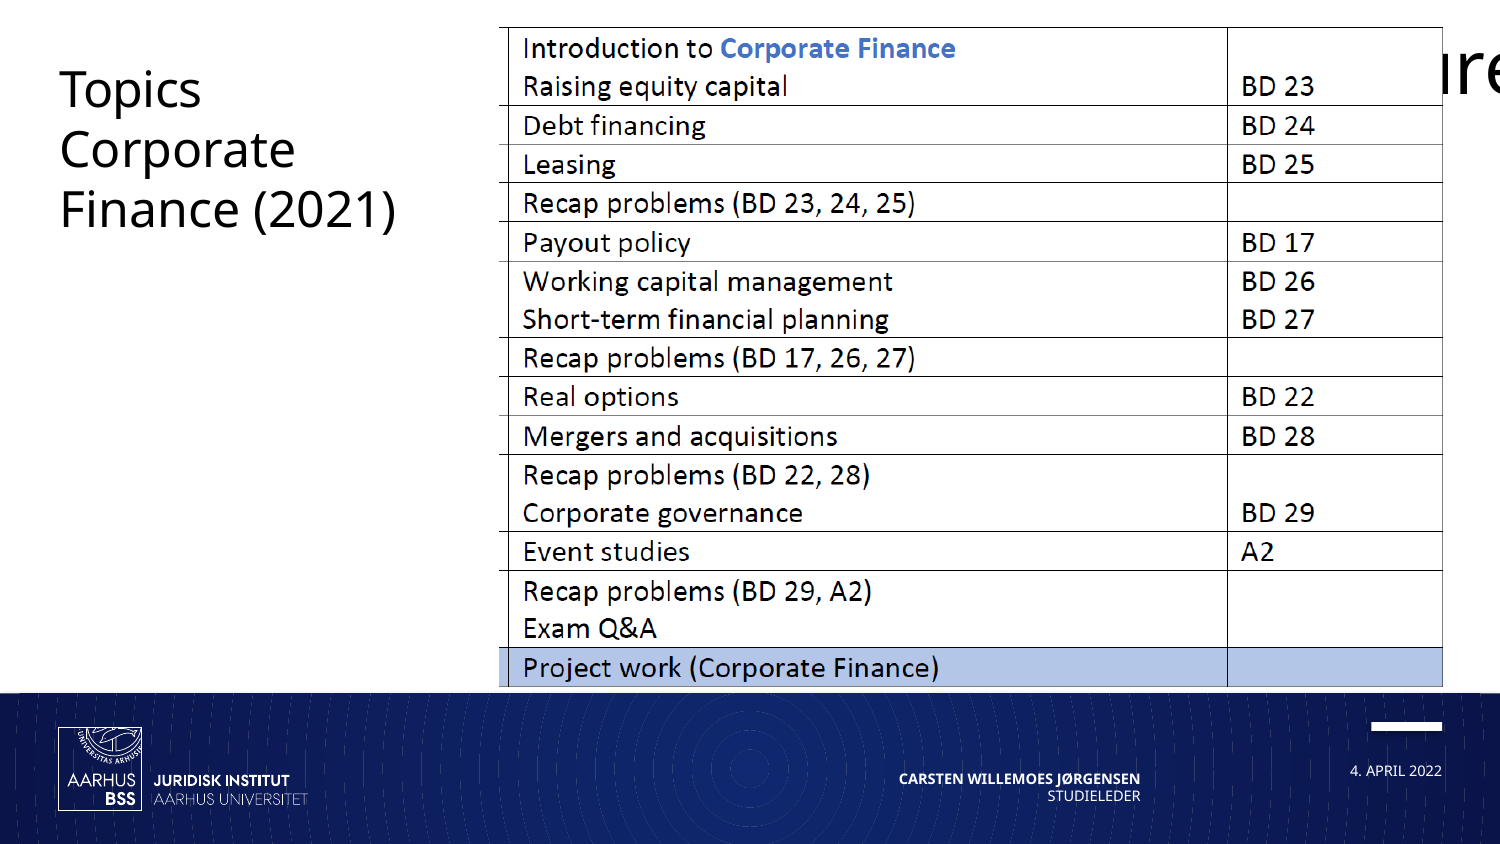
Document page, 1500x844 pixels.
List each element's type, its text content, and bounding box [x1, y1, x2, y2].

picture [499, 27, 1443, 687]
title Topics Corporate Finance (2021) [57, 56, 408, 239]
